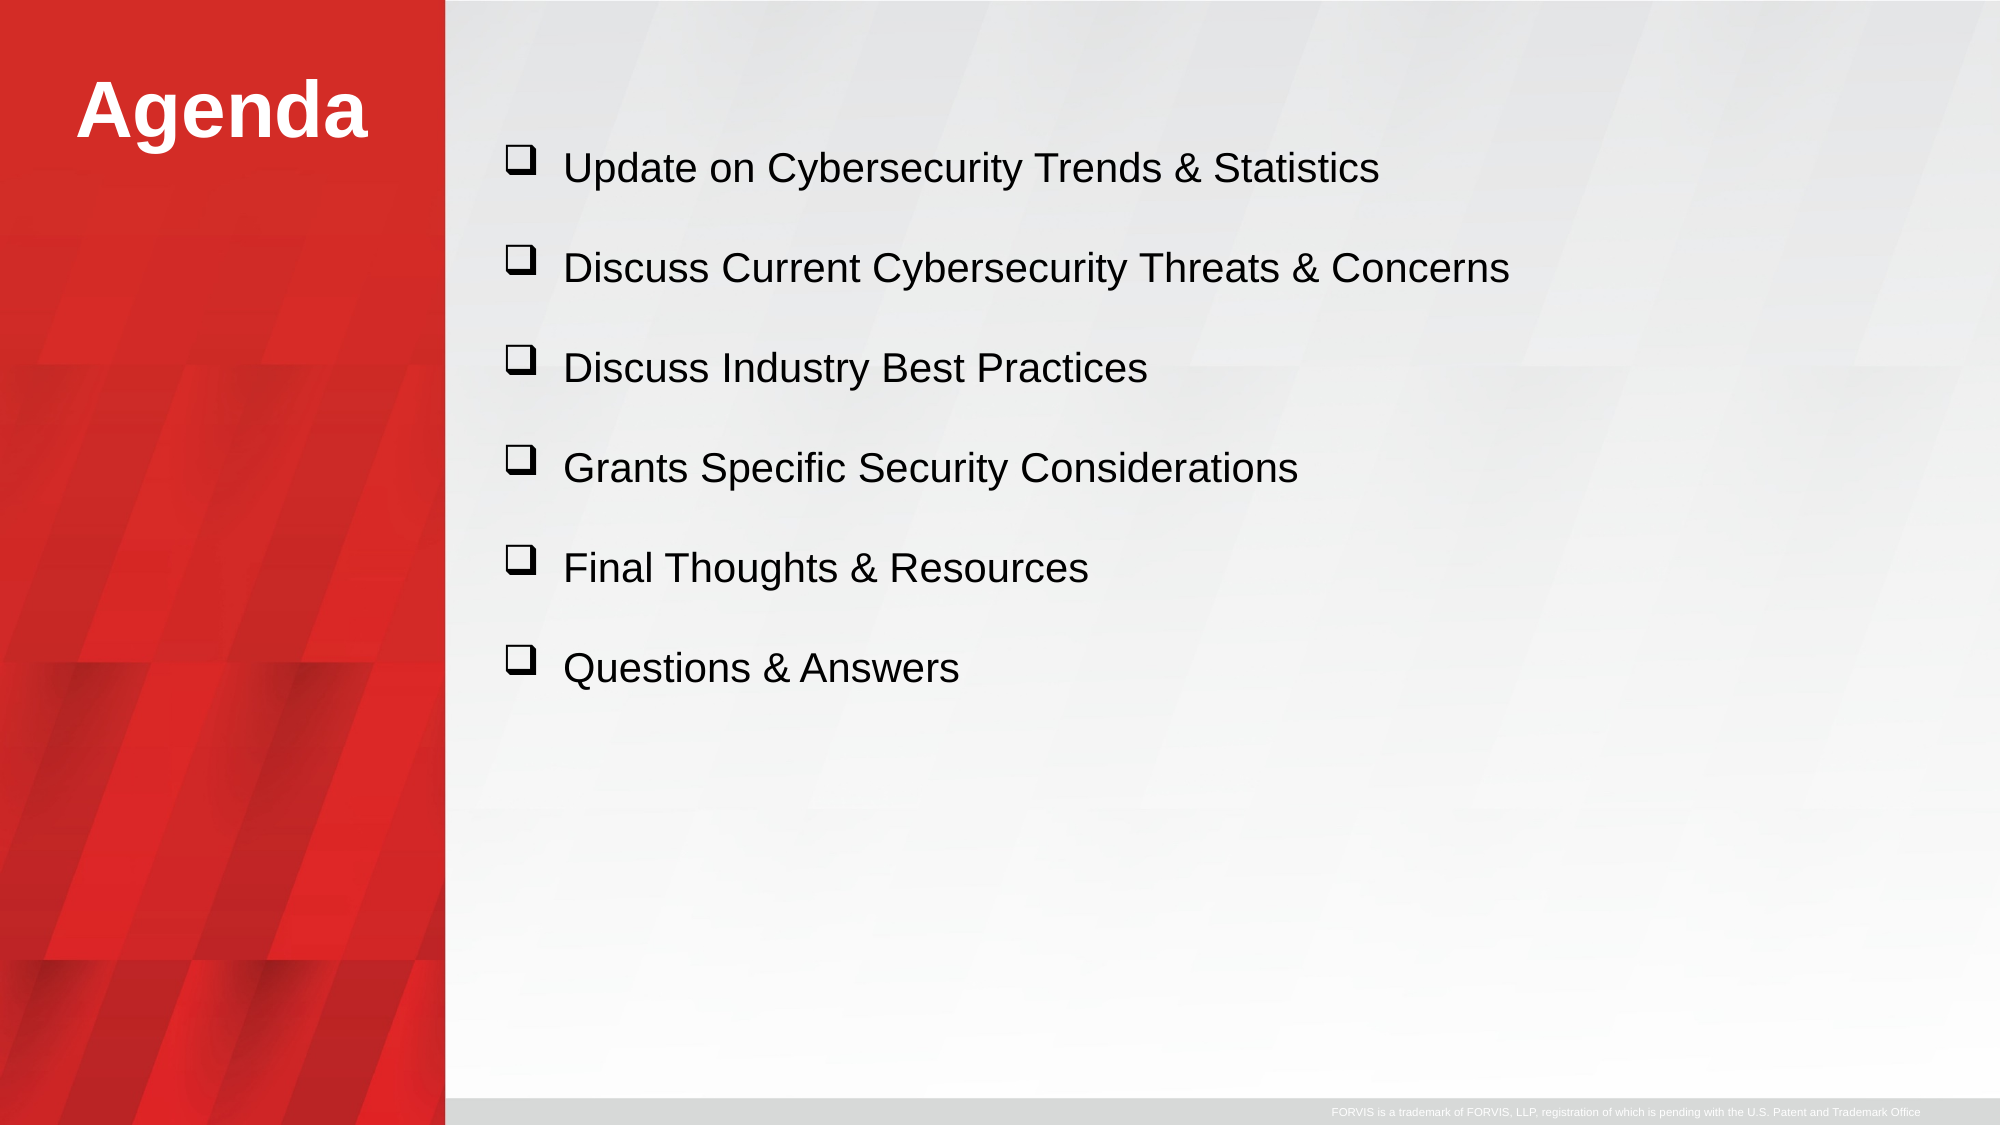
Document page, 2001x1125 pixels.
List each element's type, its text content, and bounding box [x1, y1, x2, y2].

picture [0, 0, 2000, 1125]
list Update on Cybersecurity Trends & Statistics Discuss Current Cybersecurity Threats & Concerns Discuss Industry Best Practices Grants Specific Security Considerations Final Thoughts & Resources Questions & Answers [502, 133, 1922, 951]
title Agenda [0, 60, 444, 163]
